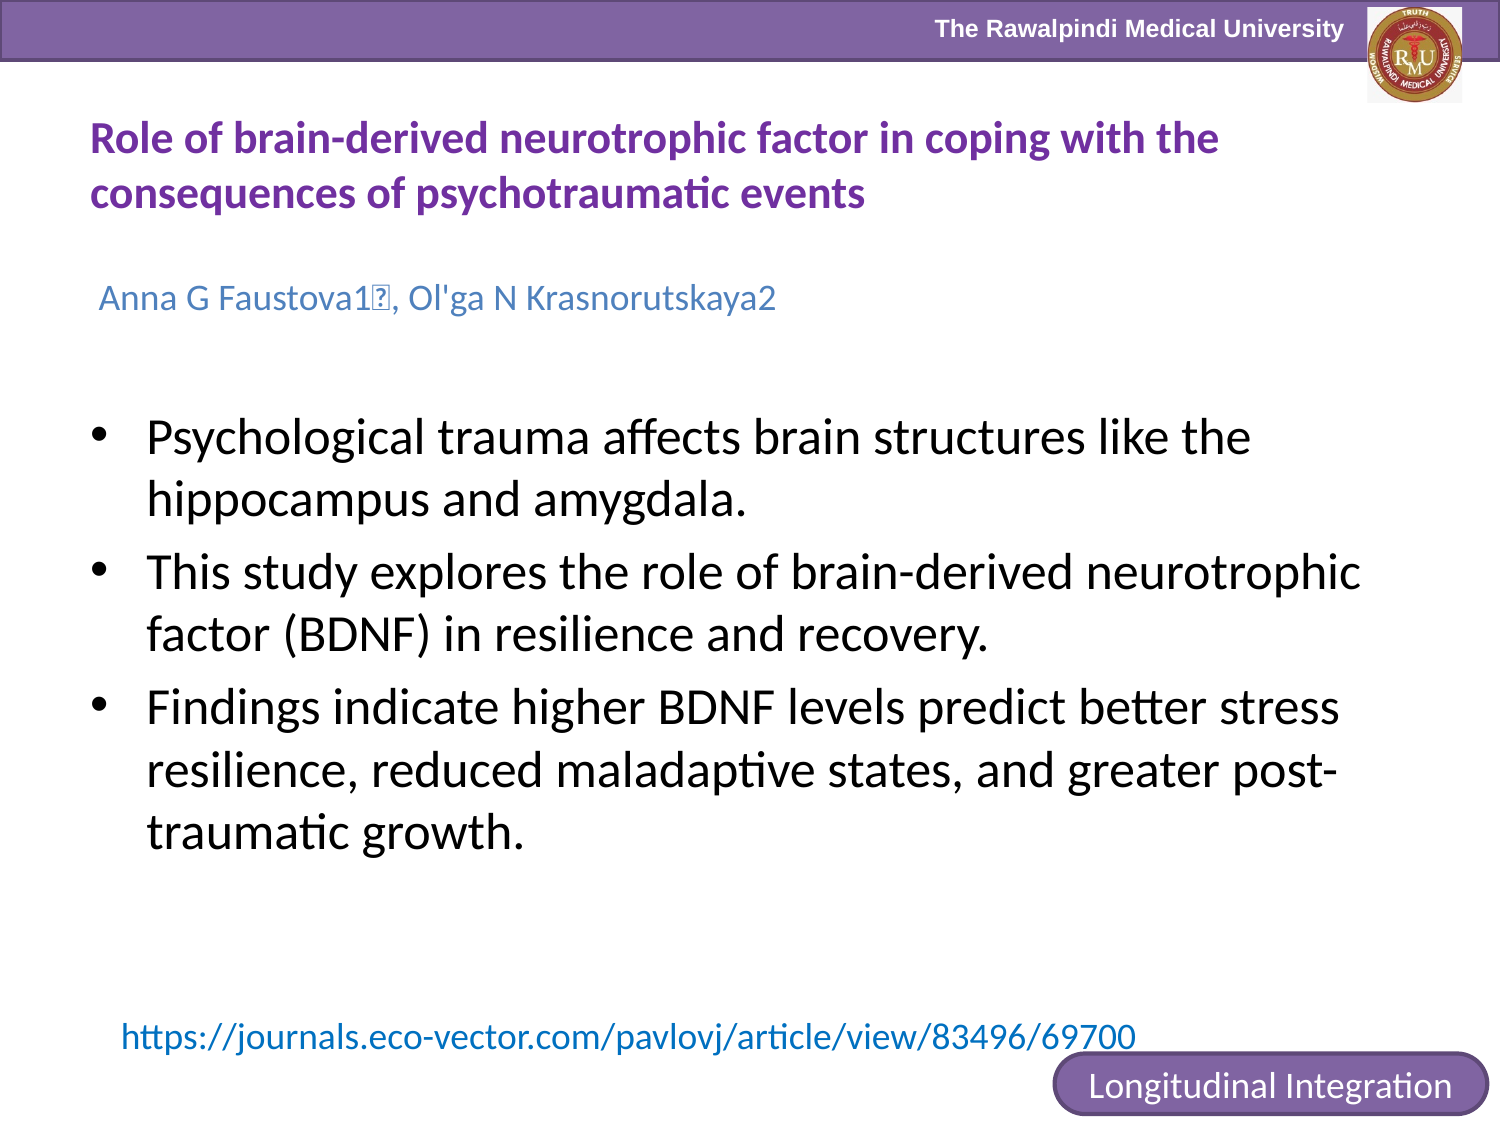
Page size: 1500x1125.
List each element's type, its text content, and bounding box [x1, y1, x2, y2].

picture [1367, 7, 1463, 103]
text_box Longitudinal Integration [1052, 1051, 1490, 1117]
title Role of brain-derived neurotrophic factor in coping with the consequences of psychotraumatic events Anna G Faustova1, Ol'ga N Krasnorutskaya2 [75, 91, 1425, 334]
list Psychological trauma affects brain structures like the hippocampus and amygdala. This study explores the role of brain-derived neurotrophic factor (BDNF) in resilience and recovery. Findings indicate higher BDNF levels predict better stress resilience, reduced maladaptive states, and greater post-traumatic growth. [75, 394, 1425, 957]
text_box https://journals.eco-vector.com/pavlovj/article/view/83496/69700 [106, 1004, 1457, 1065]
